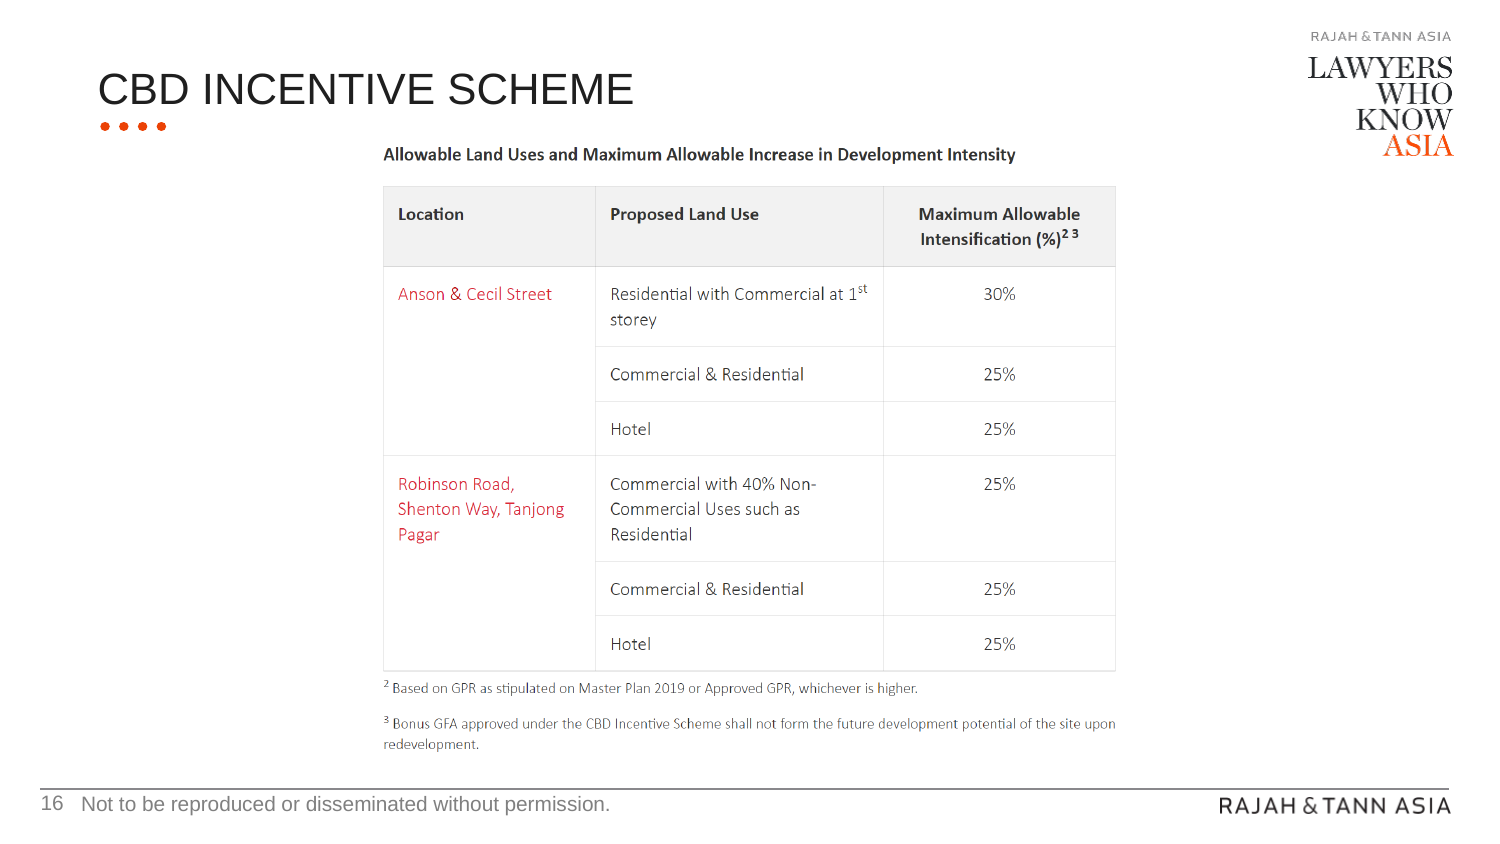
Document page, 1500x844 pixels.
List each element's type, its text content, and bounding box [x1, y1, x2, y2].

picture [1308, 31, 1454, 156]
picture [1220, 797, 1451, 814]
picture [366, 138, 1152, 755]
title CBD incentive scheme [97, 58, 1088, 122]
